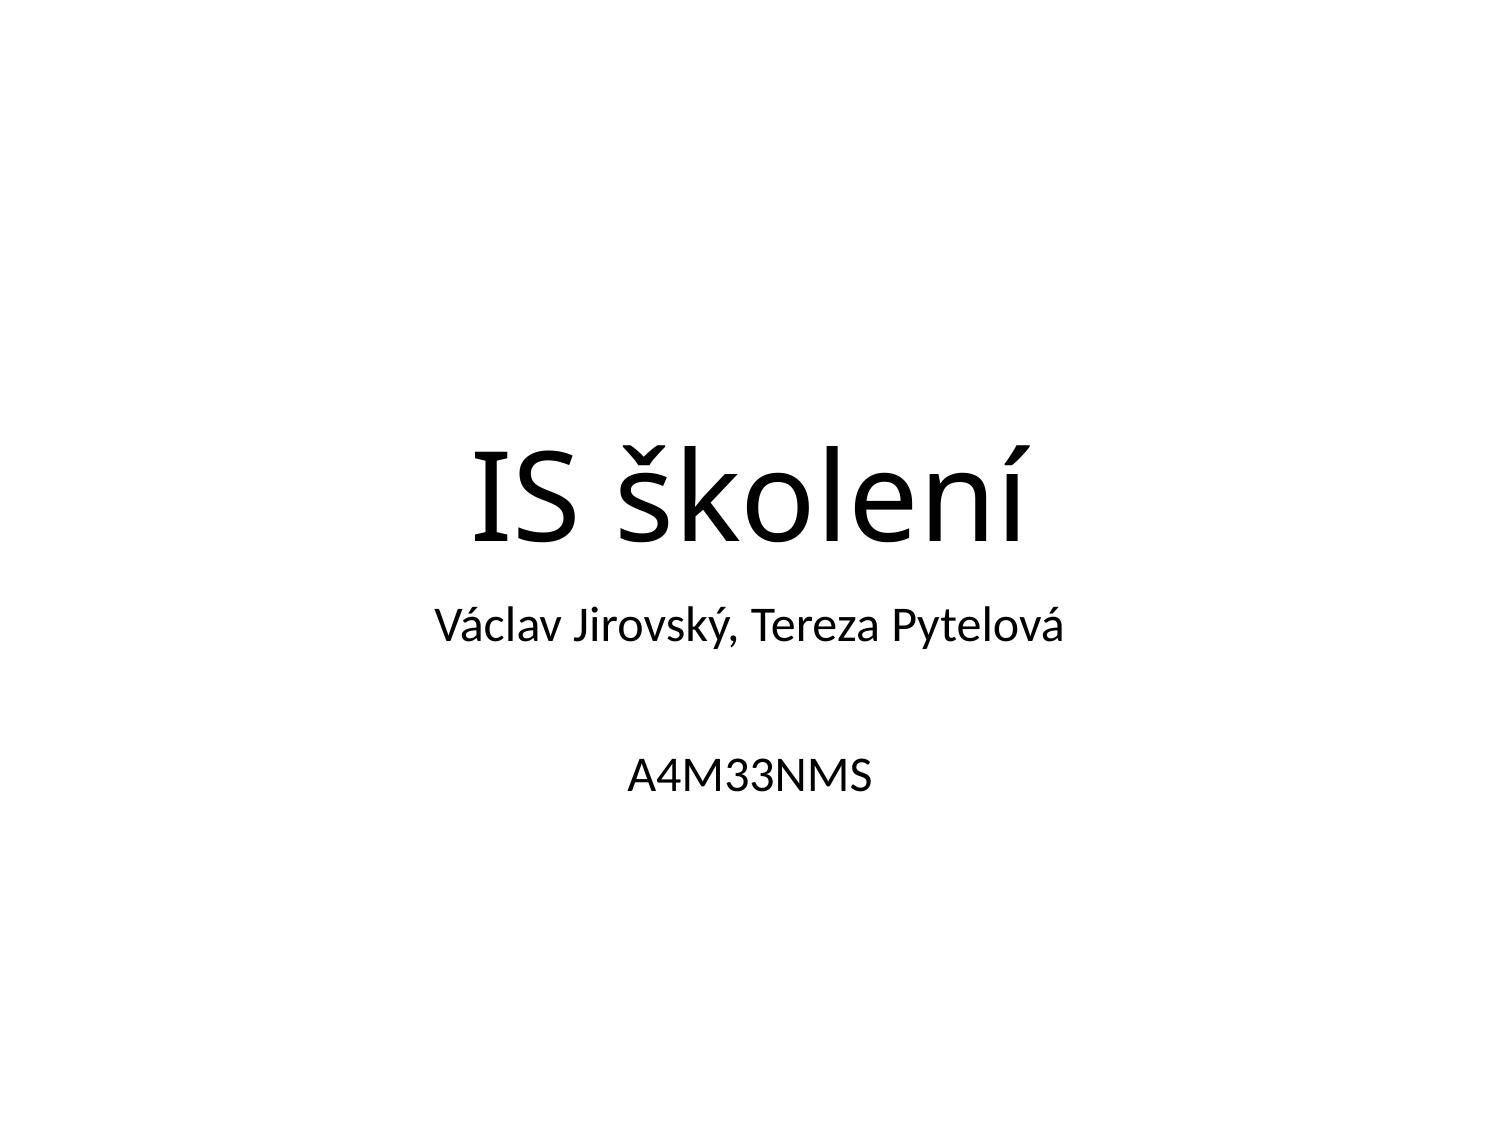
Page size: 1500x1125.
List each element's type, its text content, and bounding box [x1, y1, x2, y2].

subtitle Václav Jirovský, Tereza Pytelová A4M33NMS [187, 590, 1313, 863]
title IS školení [112, 184, 1388, 576]
